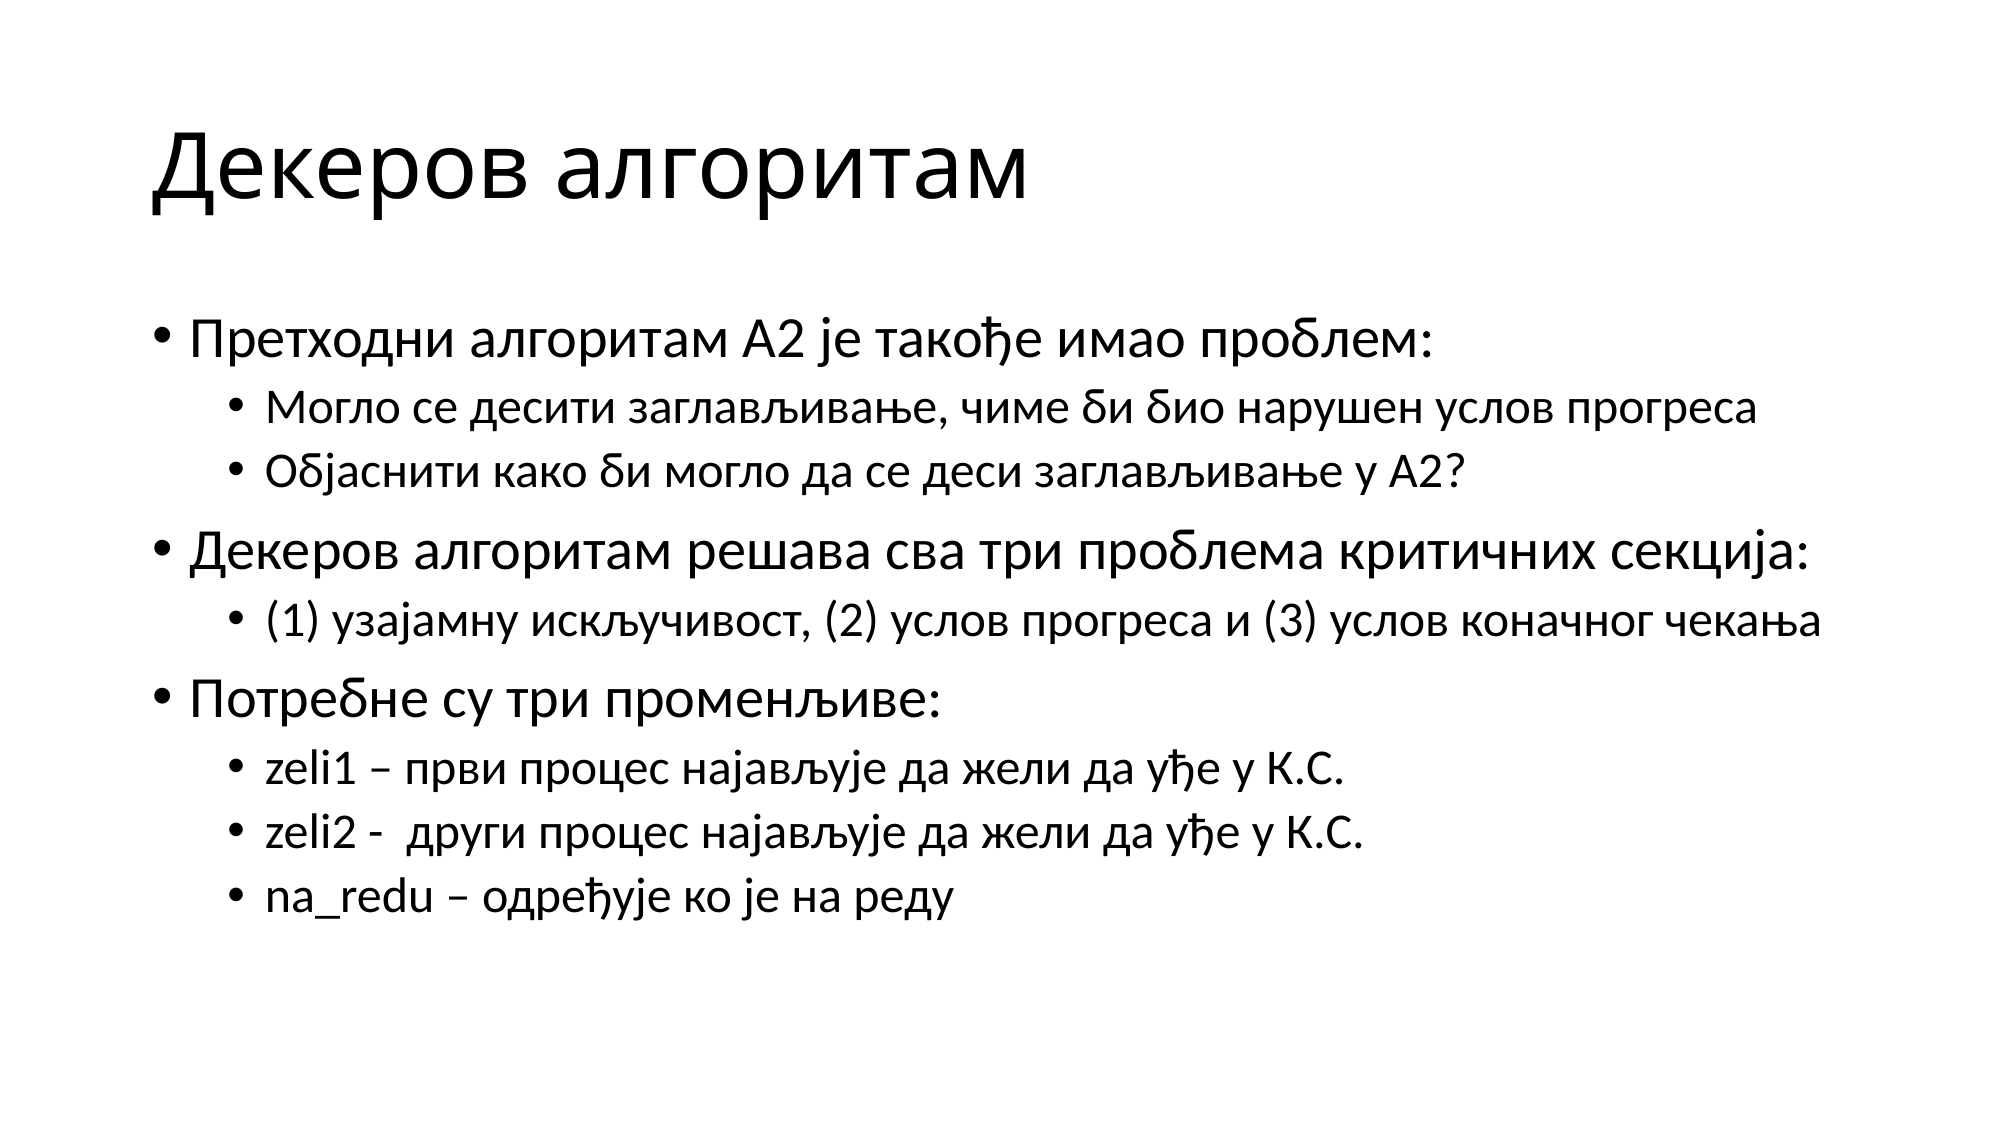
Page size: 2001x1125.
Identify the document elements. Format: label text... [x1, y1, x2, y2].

title Декеров алгоритам [137, 59, 1863, 278]
list Претходни алгоритам А2 је такође имао проблем: Могло се десити заглављивање, чиме би био нарушен услов прогреса Објаснити како би могло да се деси заглављивање у А2? Декеров алгоритам решава сва три проблема критичних секција: (1) узајамну искључивост, (2) услов прогреса и (3) услов коначног чекања Потребне су три променљиве: zeli1 – први процес најављује да жели да уђе у К.С. zeli2 - други процес најављује да жели да уђе у К.С. na_redu – одређује ко је на реду [137, 299, 1863, 1014]
